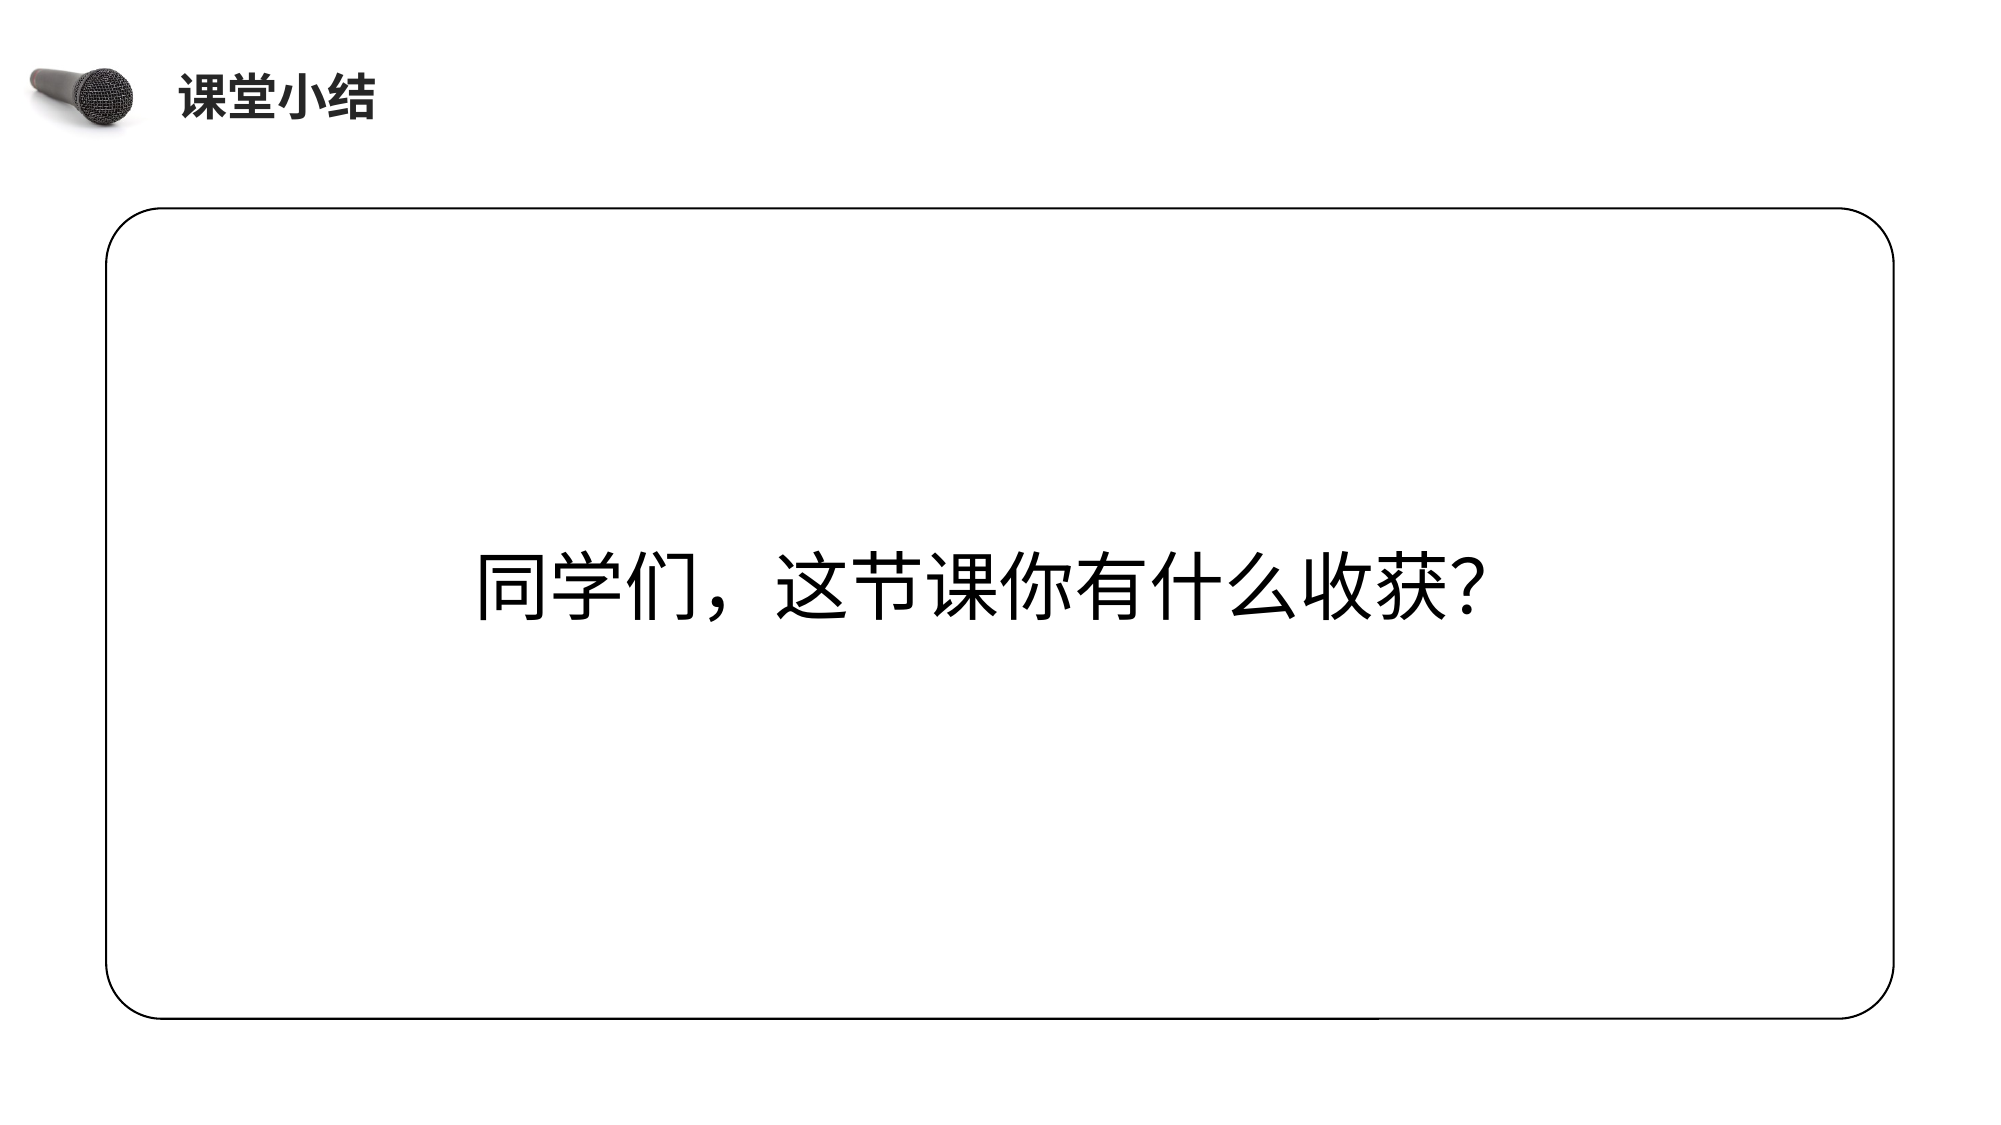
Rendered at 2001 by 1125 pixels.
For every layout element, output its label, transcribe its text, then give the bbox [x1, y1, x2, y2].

text_box 同学们，这节课你有什么收获？ [393, 532, 1607, 637]
picture [1, 37, 163, 146]
list 课堂小结 [162, 64, 517, 139]
